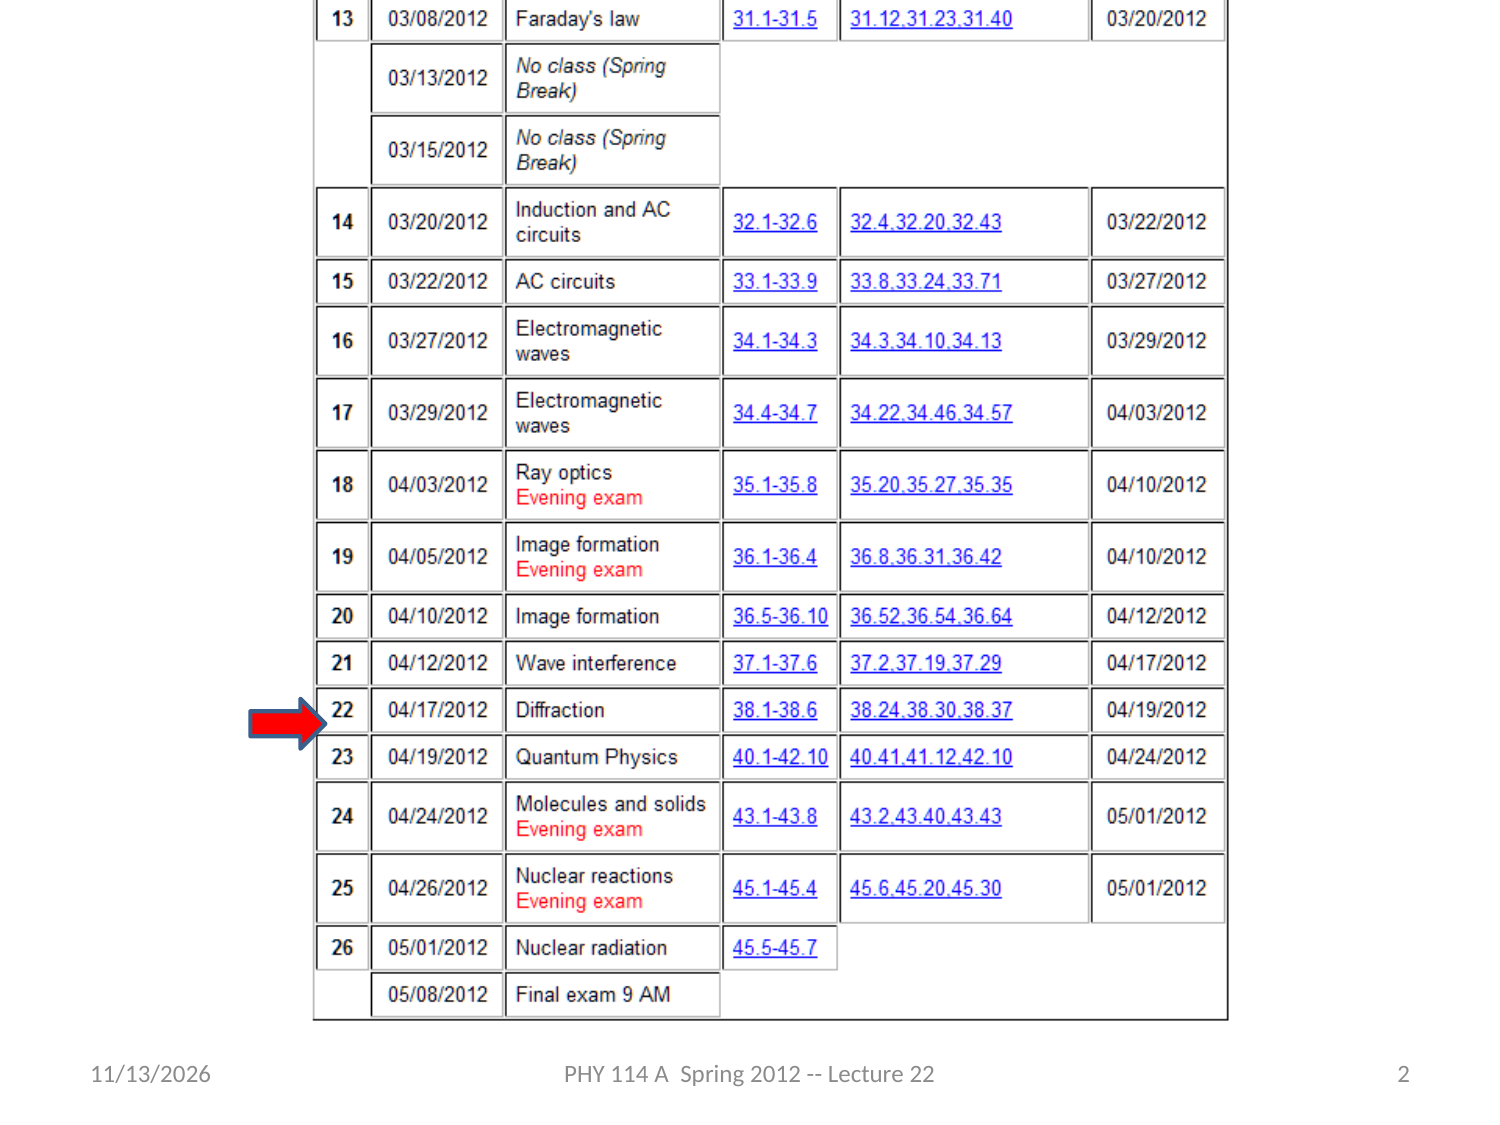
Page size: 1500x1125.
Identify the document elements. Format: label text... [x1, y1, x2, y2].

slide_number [75, 1042, 425, 1103]
text_box [248, 709, 294, 739]
slide_number 2 [1074, 1042, 1425, 1103]
picture [299, 0, 1244, 1021]
footer PHY 114 A Spring 2012 -- Lecture 22 [512, 1042, 988, 1103]
